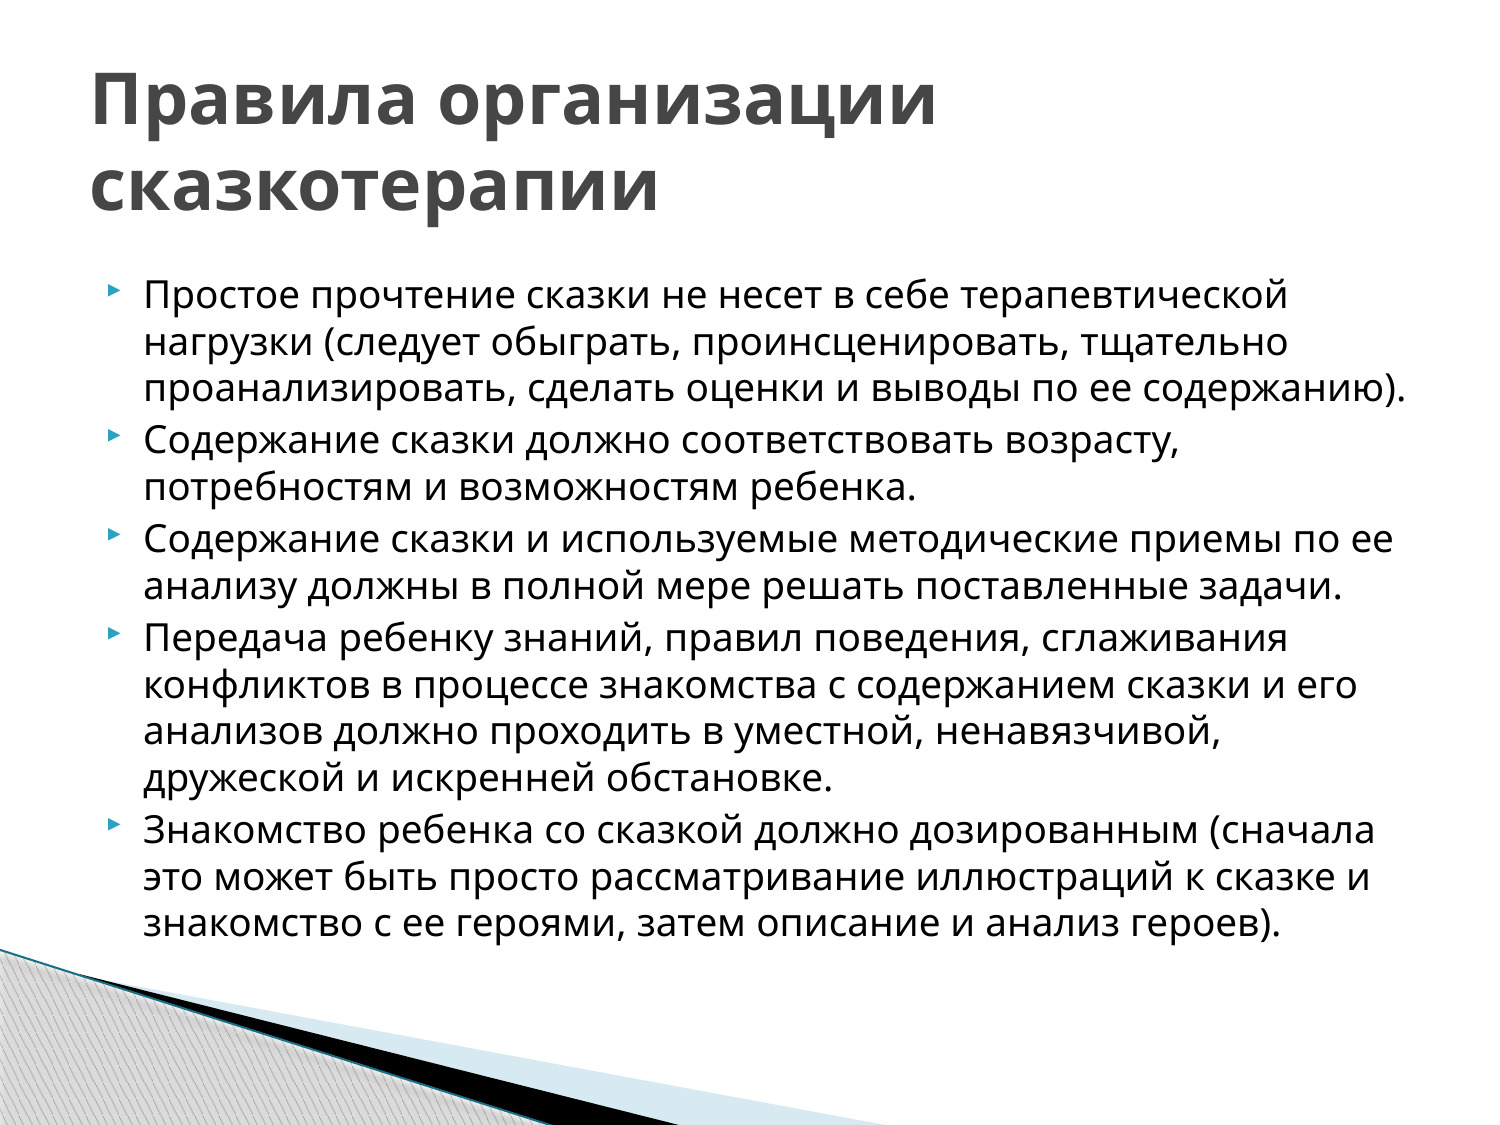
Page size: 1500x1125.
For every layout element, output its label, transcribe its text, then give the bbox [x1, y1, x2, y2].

title Правила организации сказкотерапии [75, 45, 1425, 233]
list Простое прочтение сказки не несет в себе терапевтической нагрузки (следует обыграть, проинсценировать, тщательно проанализировать, сделать оценки и выводы по ее содержанию). Содержание сказки должно соответствовать возрасту, потребностям и возможностям ребенка. Содержание сказки и используемые методические приемы по ее анализу должны в полной мере решать поставленные задачи. Передача ребенку знаний, правил поведения, сглаживания конфликтов в процессе знакомства с содержанием сказки и его анализов должно проходить в уместной, ненавязчивой, дружеской и искренней обстановке. Знакомство ребенка со сказкой должно дозированным (сначала это может быть просто рассматривание иллюстраций к сказке и знакомство с ее героями, затем описание и анализ героев). [75, 262, 1425, 1079]
